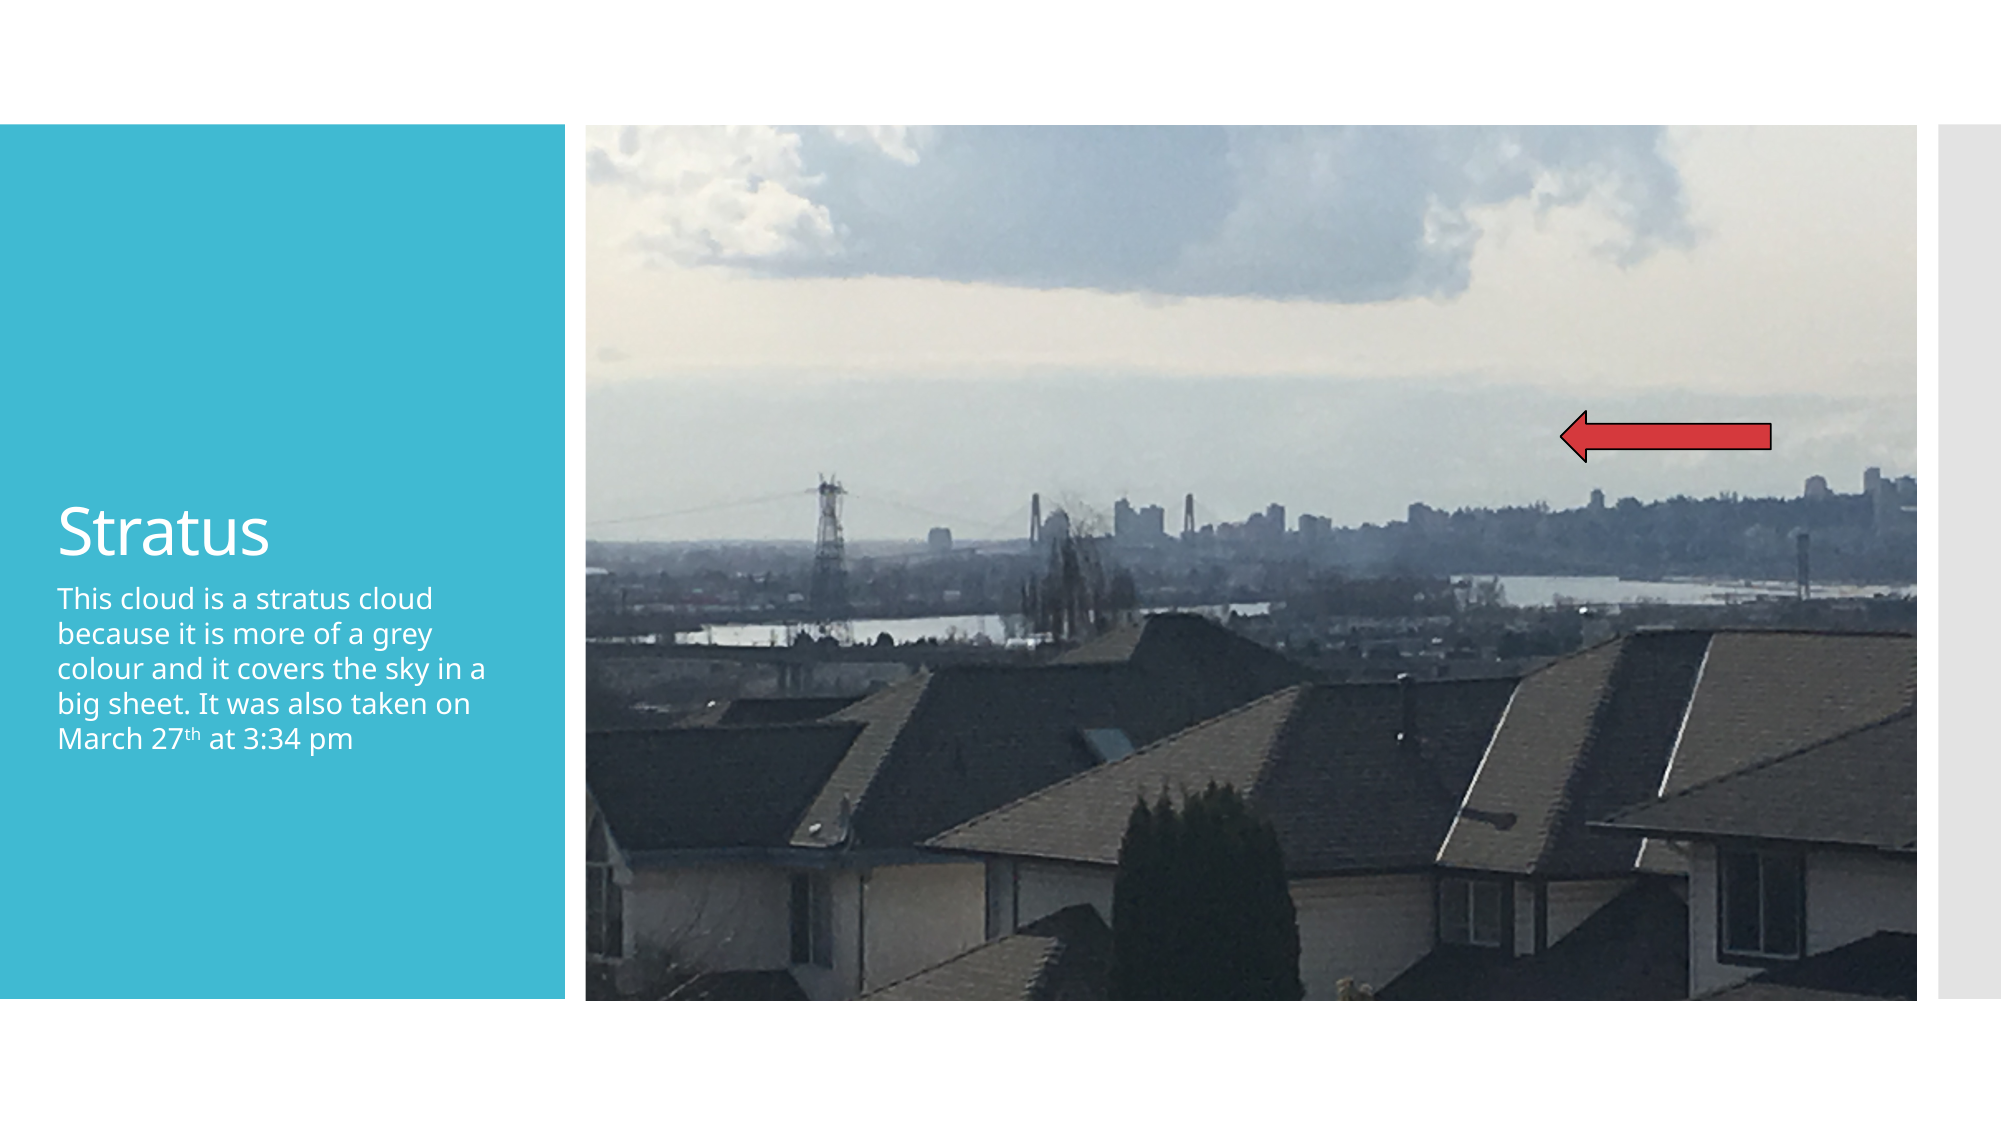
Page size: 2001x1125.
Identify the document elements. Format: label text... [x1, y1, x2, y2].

title Stratus [41, 187, 507, 573]
picture [585, 125, 1918, 1001]
list This cloud is a stratus cloud because it is more of a grey colour and it covers the sky in a big sheet. It was also taken on March 27th at 3:34 pm [41, 573, 507, 954]
